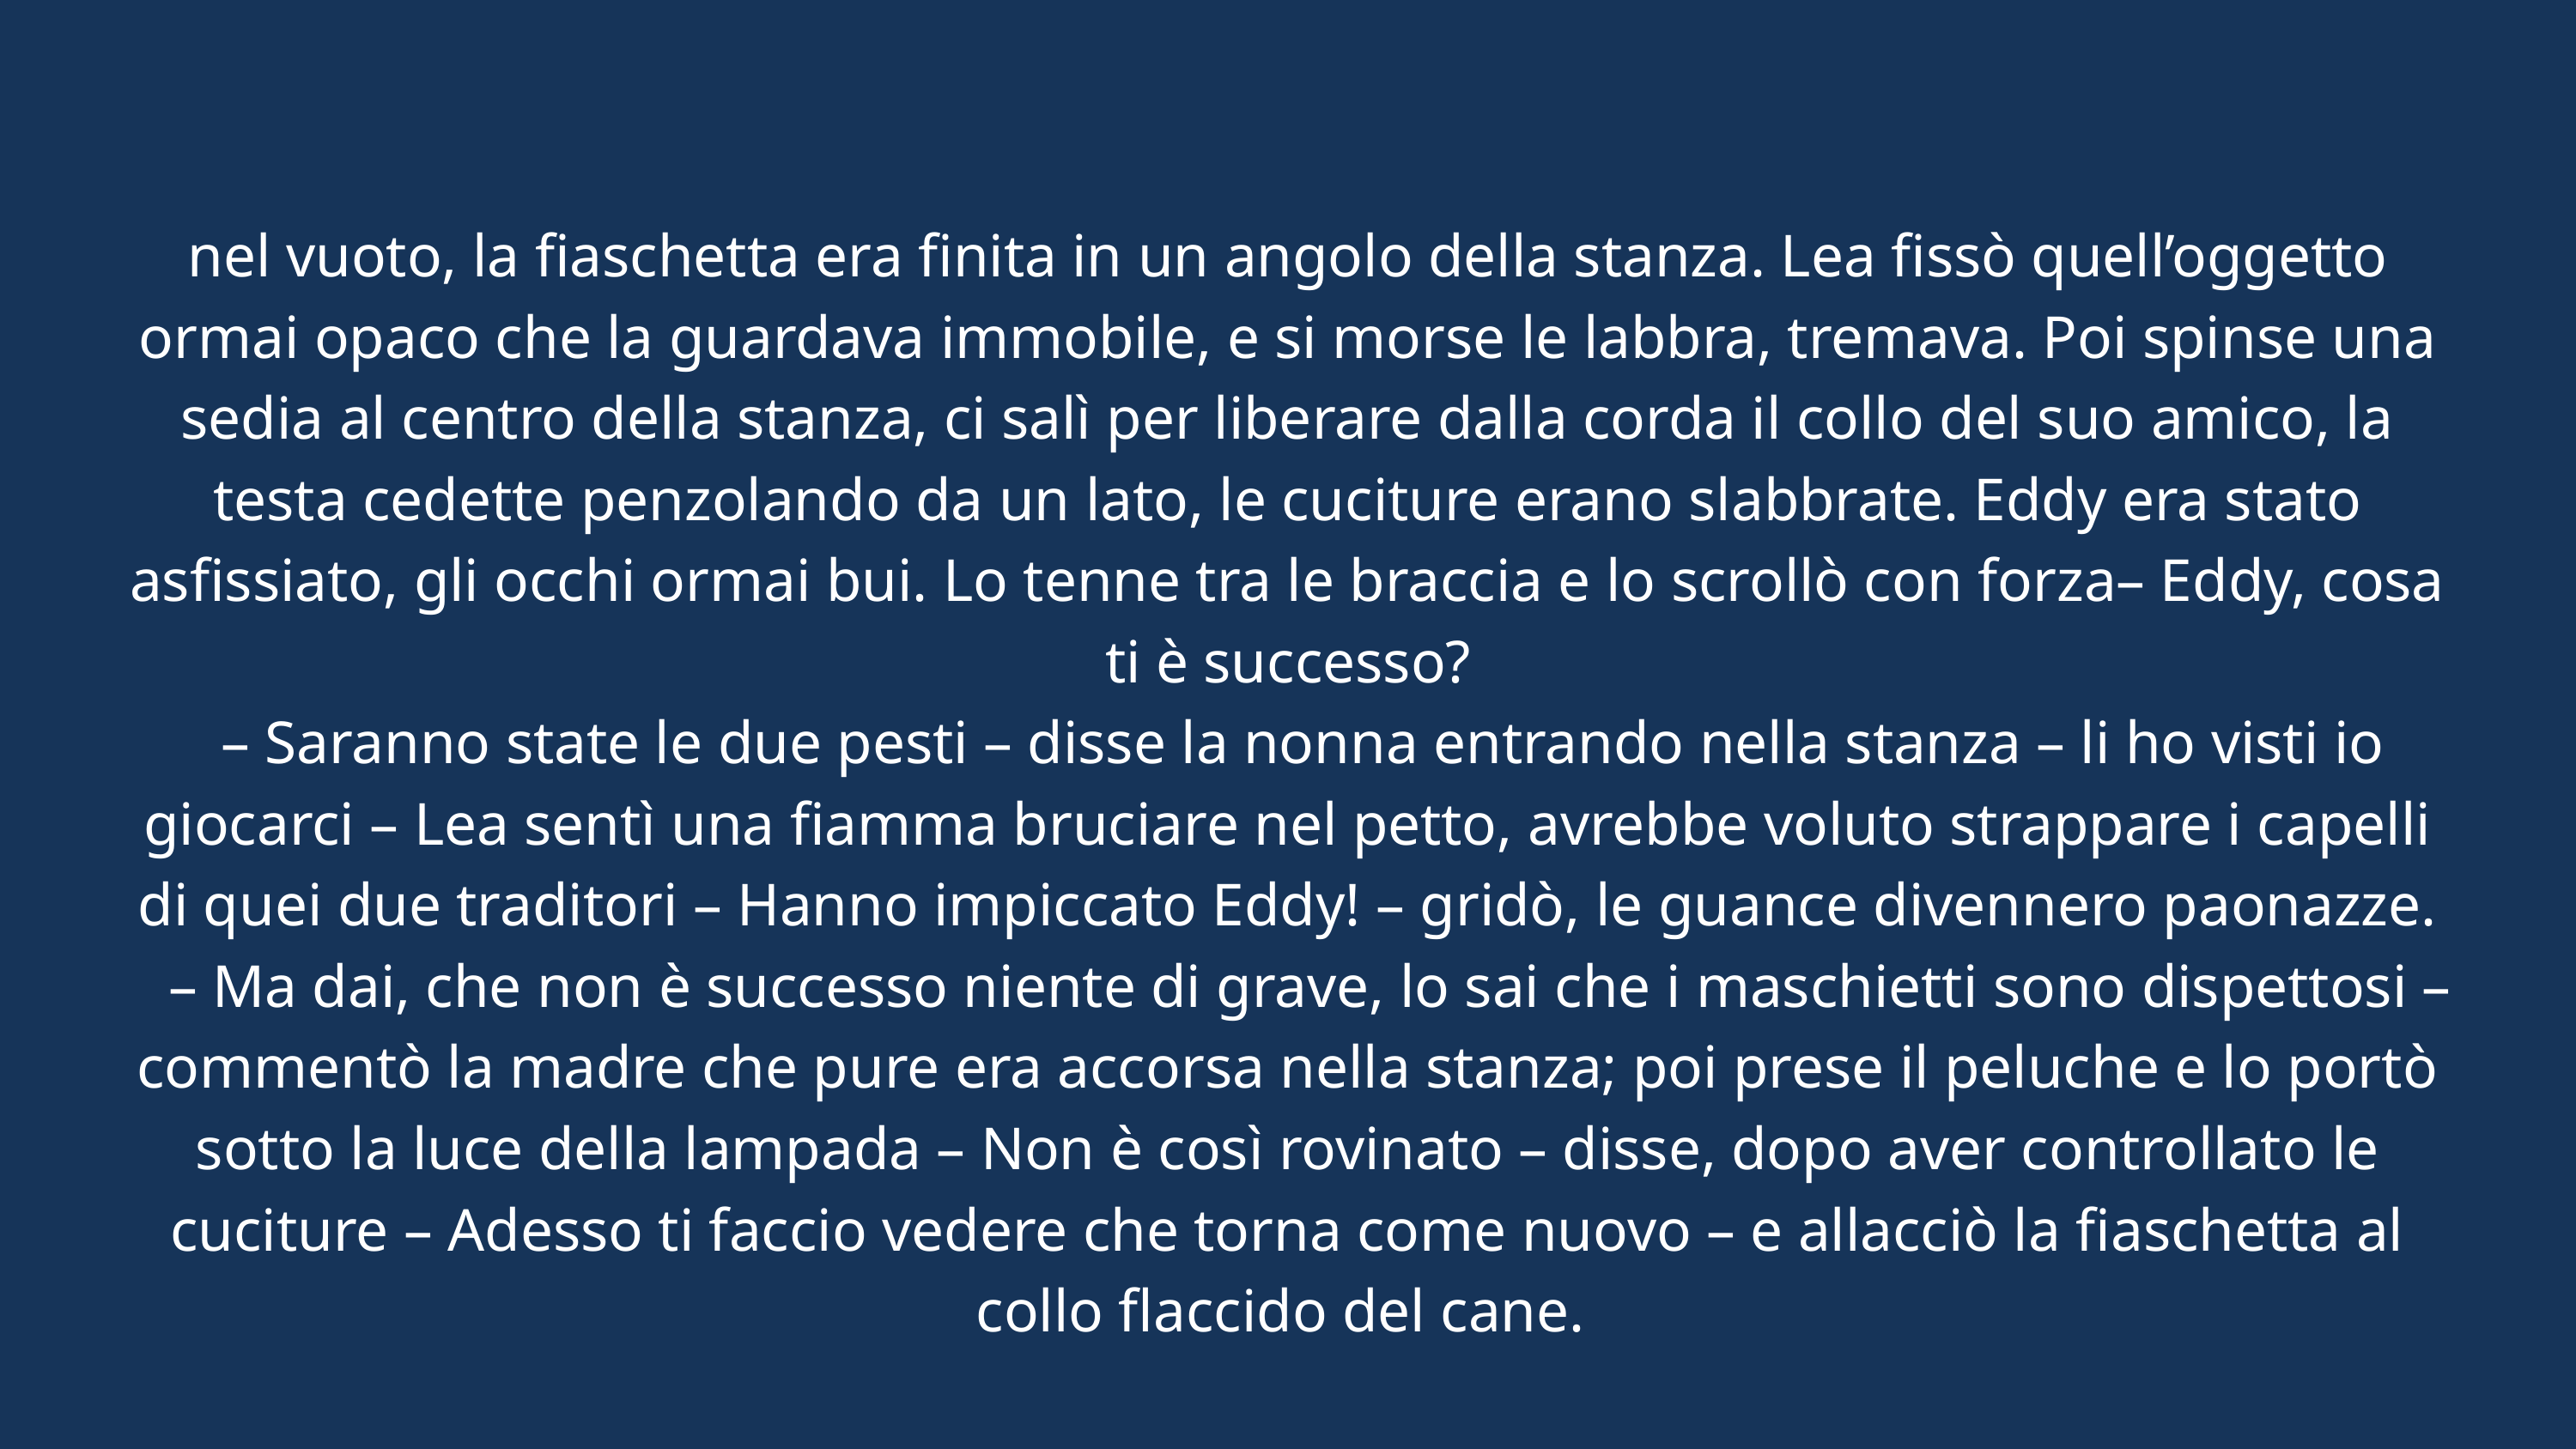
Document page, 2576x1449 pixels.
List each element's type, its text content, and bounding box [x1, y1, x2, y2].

text_box nel vuoto, la fiaschetta era finita in un angolo della stanza. Lea fissò quell’oggetto ormai opaco che la guardava immobile, e si morse le labbra, tremava. Poi spinse una sedia al centro della stanza, ci salì per liberare dalla corda il collo del suo amico, la testa cedette penzolando da un lato, le cuciture erano slabbrate. Eddy era stato asfissiato, gli occhi ormai bui. Lo tenne tra le braccia e lo scrollò con forza– Eddy, cosa ti è successo? – Saranno state le due pesti – disse la nonna entrando nella stanza – li ho visti io giocarci – Lea sentì una fiamma bruciare nel petto, avrebbe voluto strappare i capelli di quei due traditori – Hanno impiccato Eddy! – gridò, le guance divennero paonazze. – Ma dai, che non è successo niente di grave, lo sai che i maschietti sono dispettosi – commentò la madre che pure era accorsa nella stanza; poi prese il peluche e lo portò sotto la luce della lampada – Non è così rovinato – disse, dopo aver controllato le cuciture – Adesso ti faccio vedere che torna come nuovo – e allacciò la fiaschetta al collo flaccido del cane. [120, 207, 2456, 1449]
